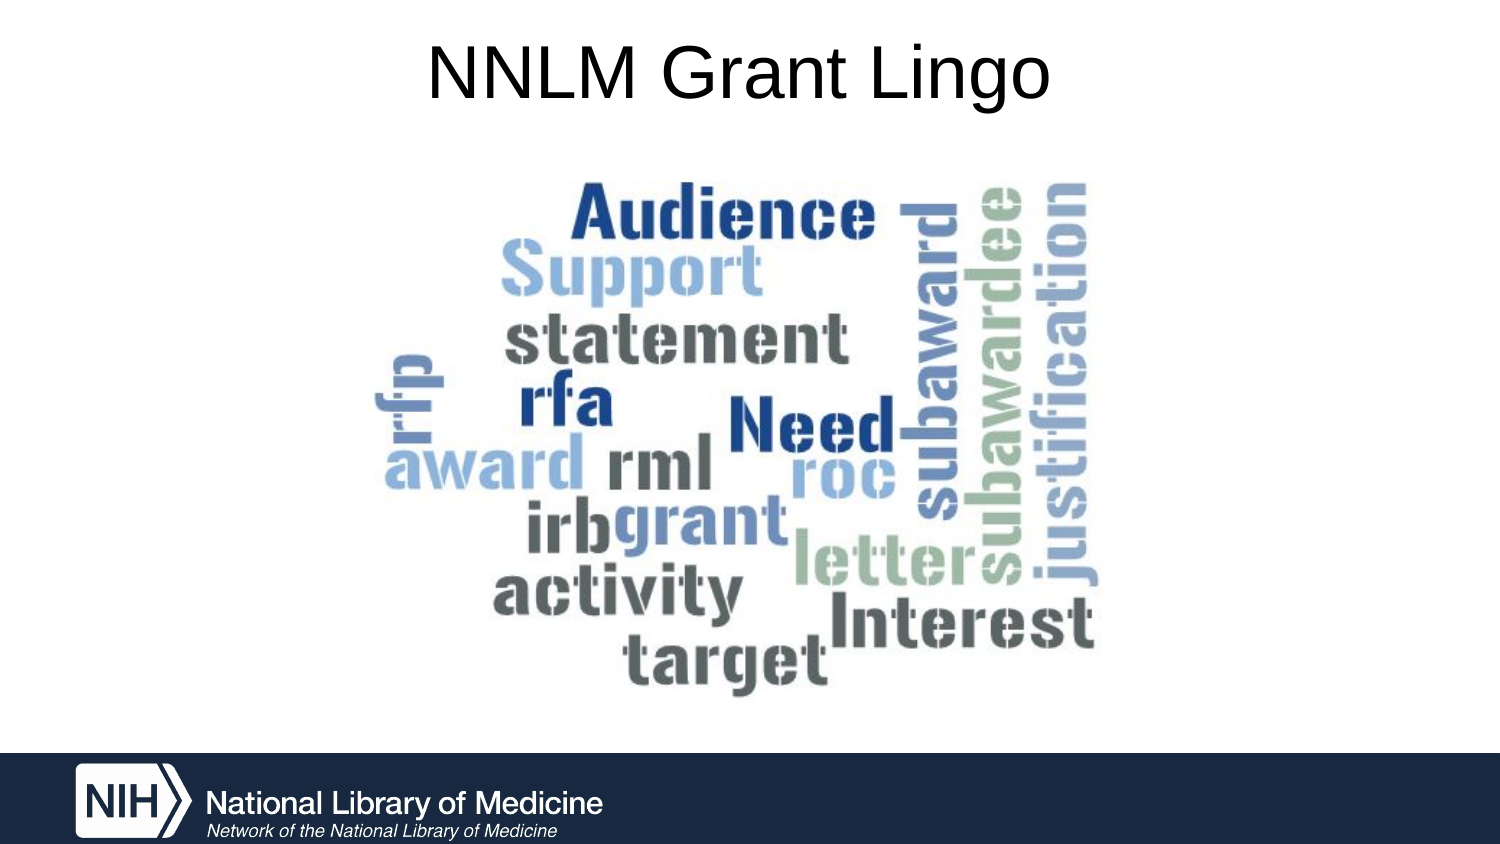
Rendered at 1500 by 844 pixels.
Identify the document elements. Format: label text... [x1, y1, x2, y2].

picture [317, 181, 1183, 719]
title NNLM Grant Lingo [0, 0, 1500, 139]
picture [75, 763, 603, 844]
